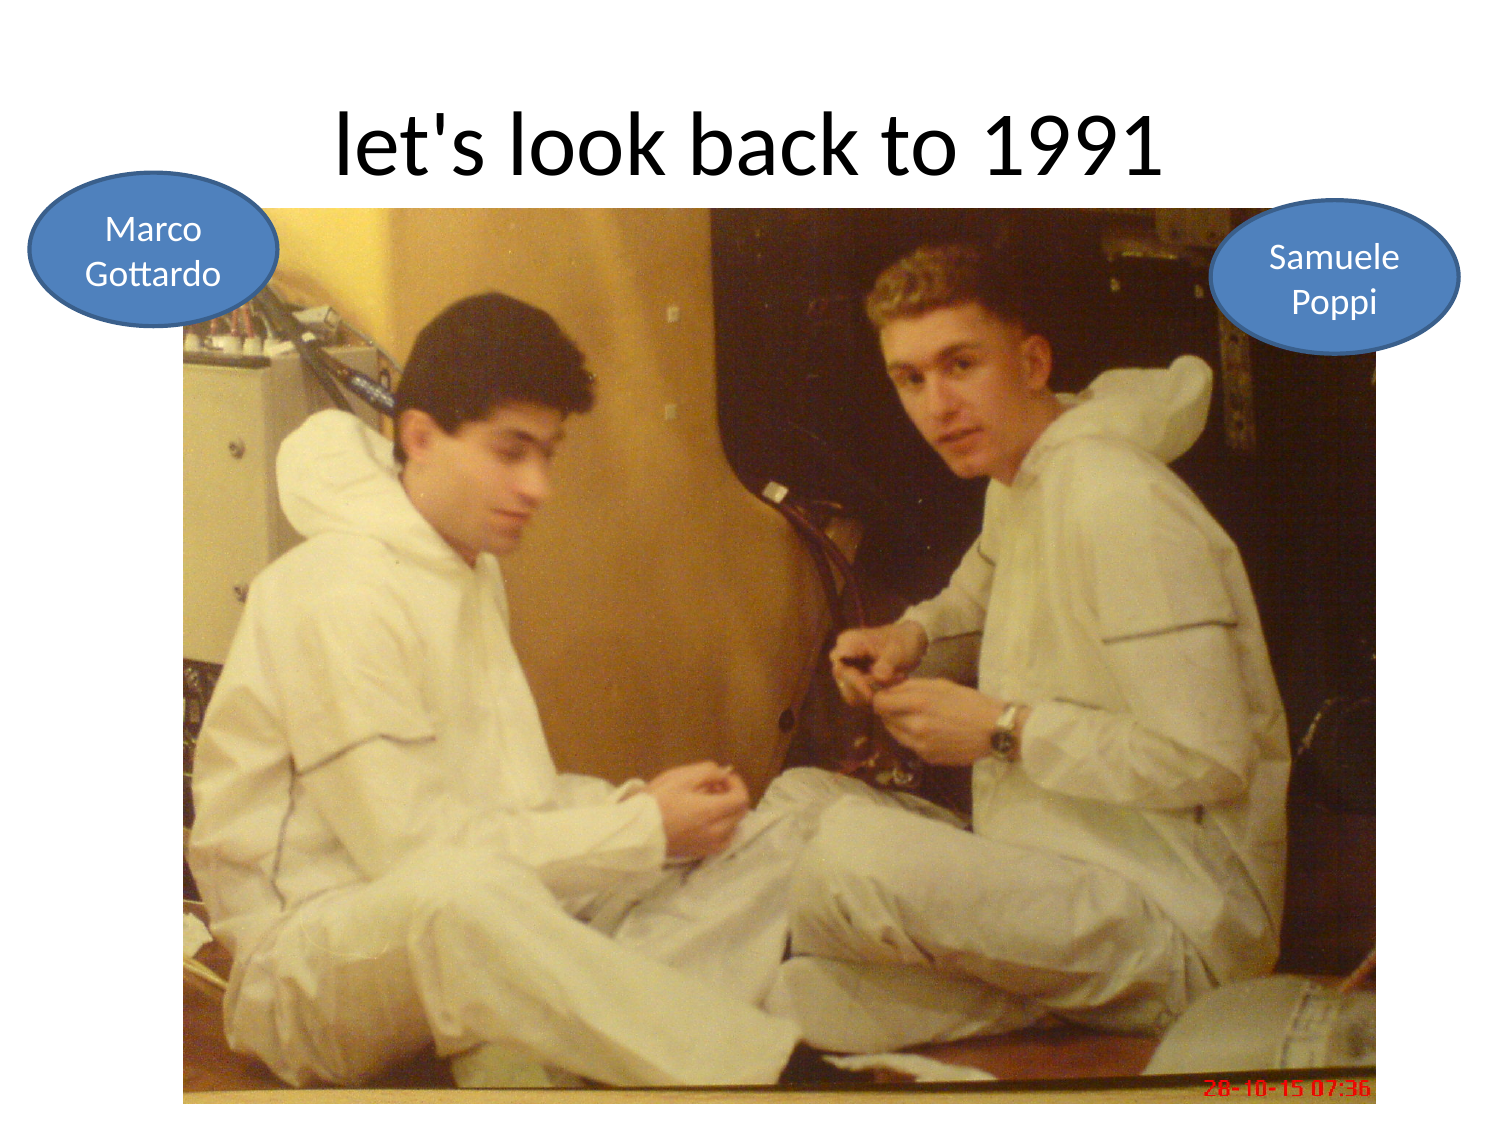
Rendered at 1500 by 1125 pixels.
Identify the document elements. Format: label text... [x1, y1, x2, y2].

text_box SamuelePoppi [1279, 198, 1461, 351]
title let's look back to 1991 [75, 45, 1425, 221]
text_box Marco Gottardo [27, 170, 259, 329]
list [182, 208, 1377, 1104]
